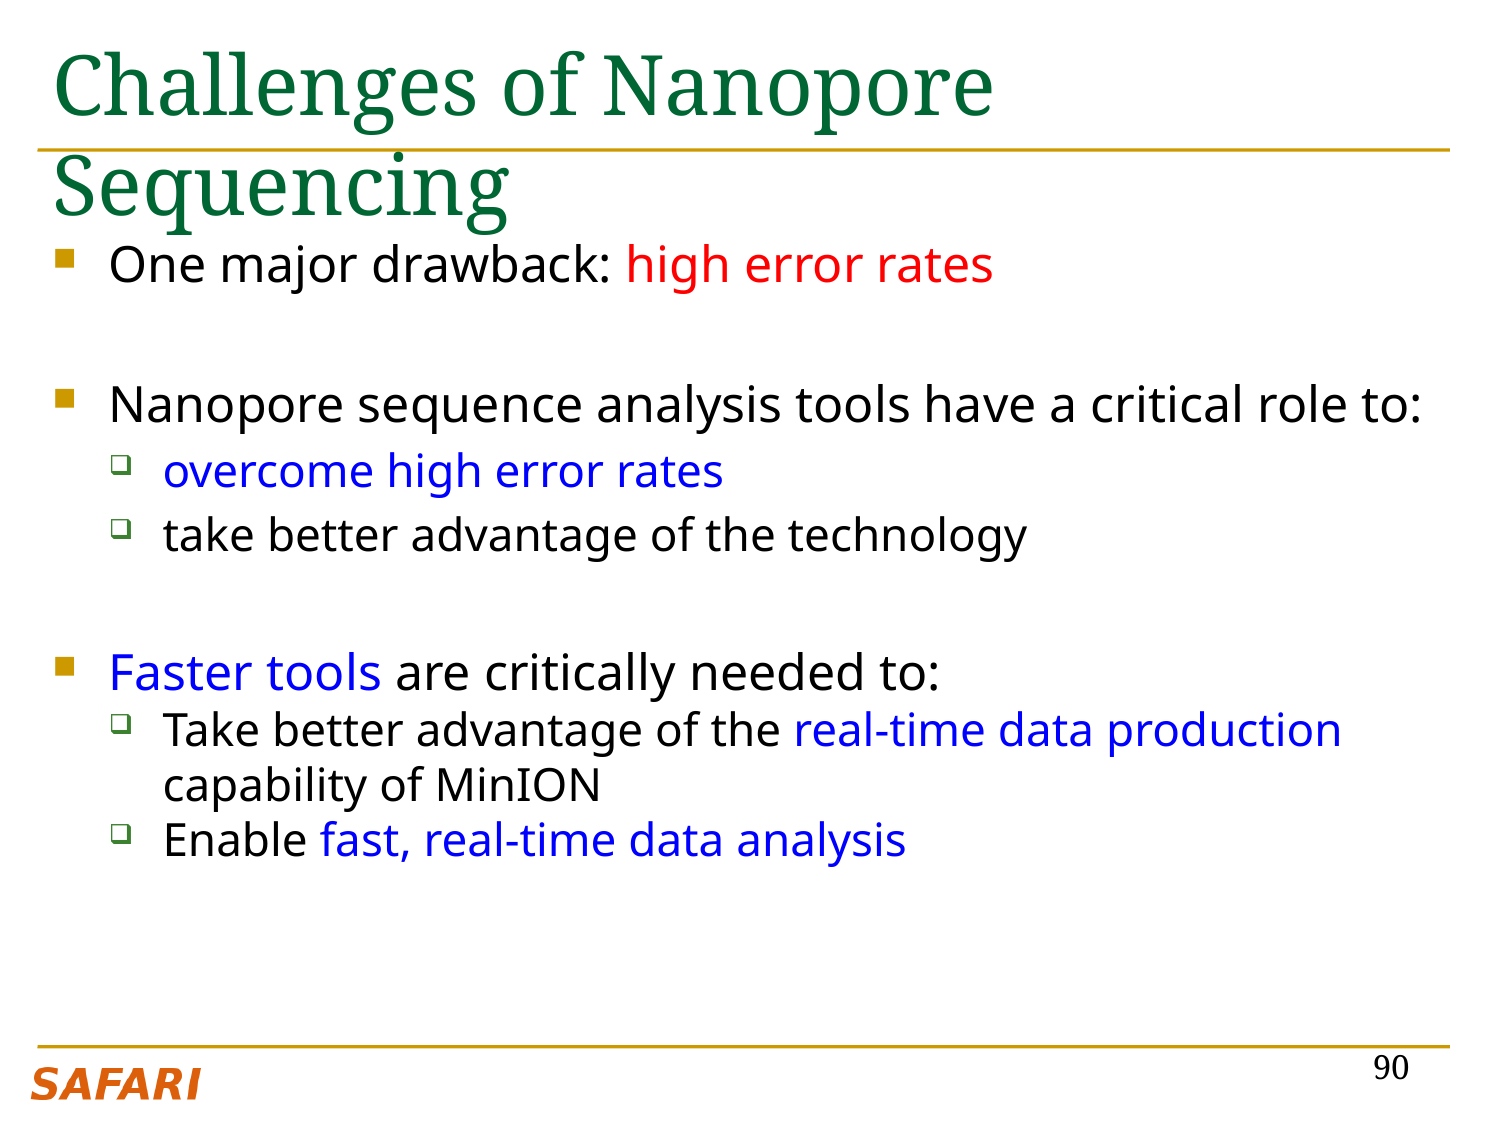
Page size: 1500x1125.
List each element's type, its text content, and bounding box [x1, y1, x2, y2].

picture [29, 1058, 207, 1110]
list One major drawback: high error rates Nanopore sequence analysis tools have a critical role to: overcome high error rates take better advantage of the technology Faster tools are critically needed to: Take better advantage of the real-time data production capability of MinION Enable fast, real-time data analysis [37, 224, 1451, 1026]
slide_number 90 [1074, 1026, 1426, 1100]
title Challenges of Nanopore Sequencing [37, 24, 1451, 201]
